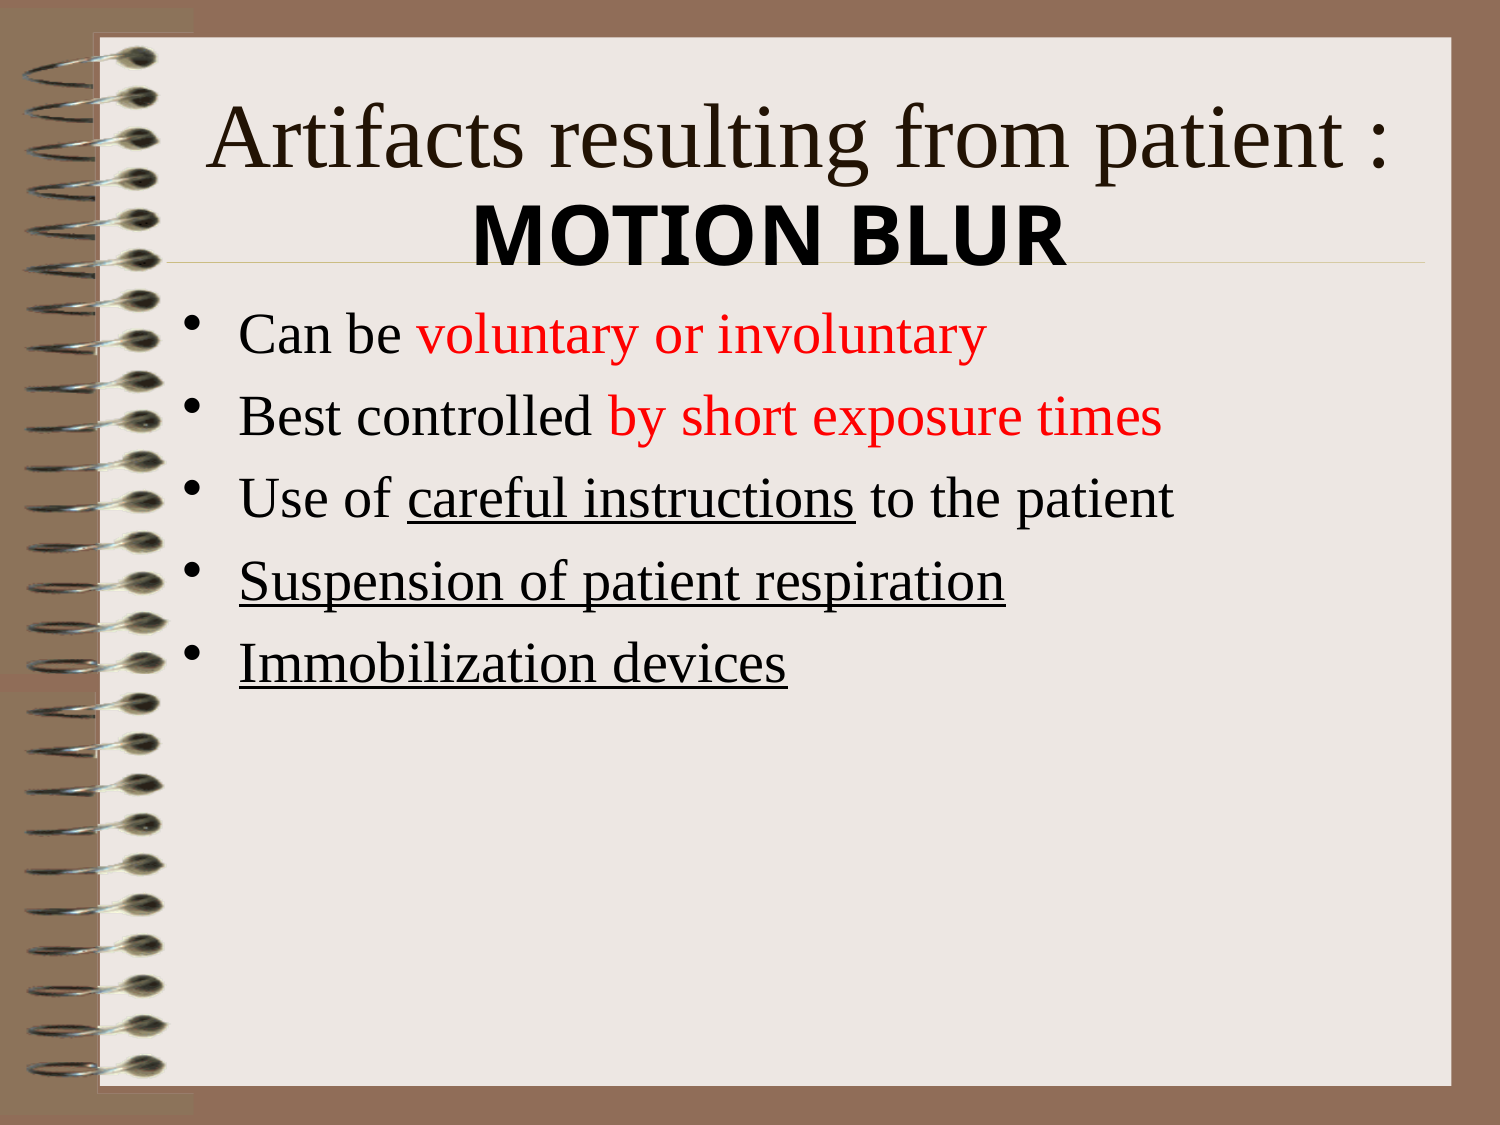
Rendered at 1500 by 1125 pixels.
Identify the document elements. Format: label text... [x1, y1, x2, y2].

list Can be voluntary or involuntary Best controlled by short exposure times Use of careful instructions to the patient Suspension of patient respiration Immobilization devices [174, 286, 1426, 963]
picture [0, 692, 194, 1115]
text_box Artifacts resulting from patient : [174, 68, 1425, 194]
title MOTION BLUR [149, 149, 1388, 316]
picture [0, 8, 194, 674]
